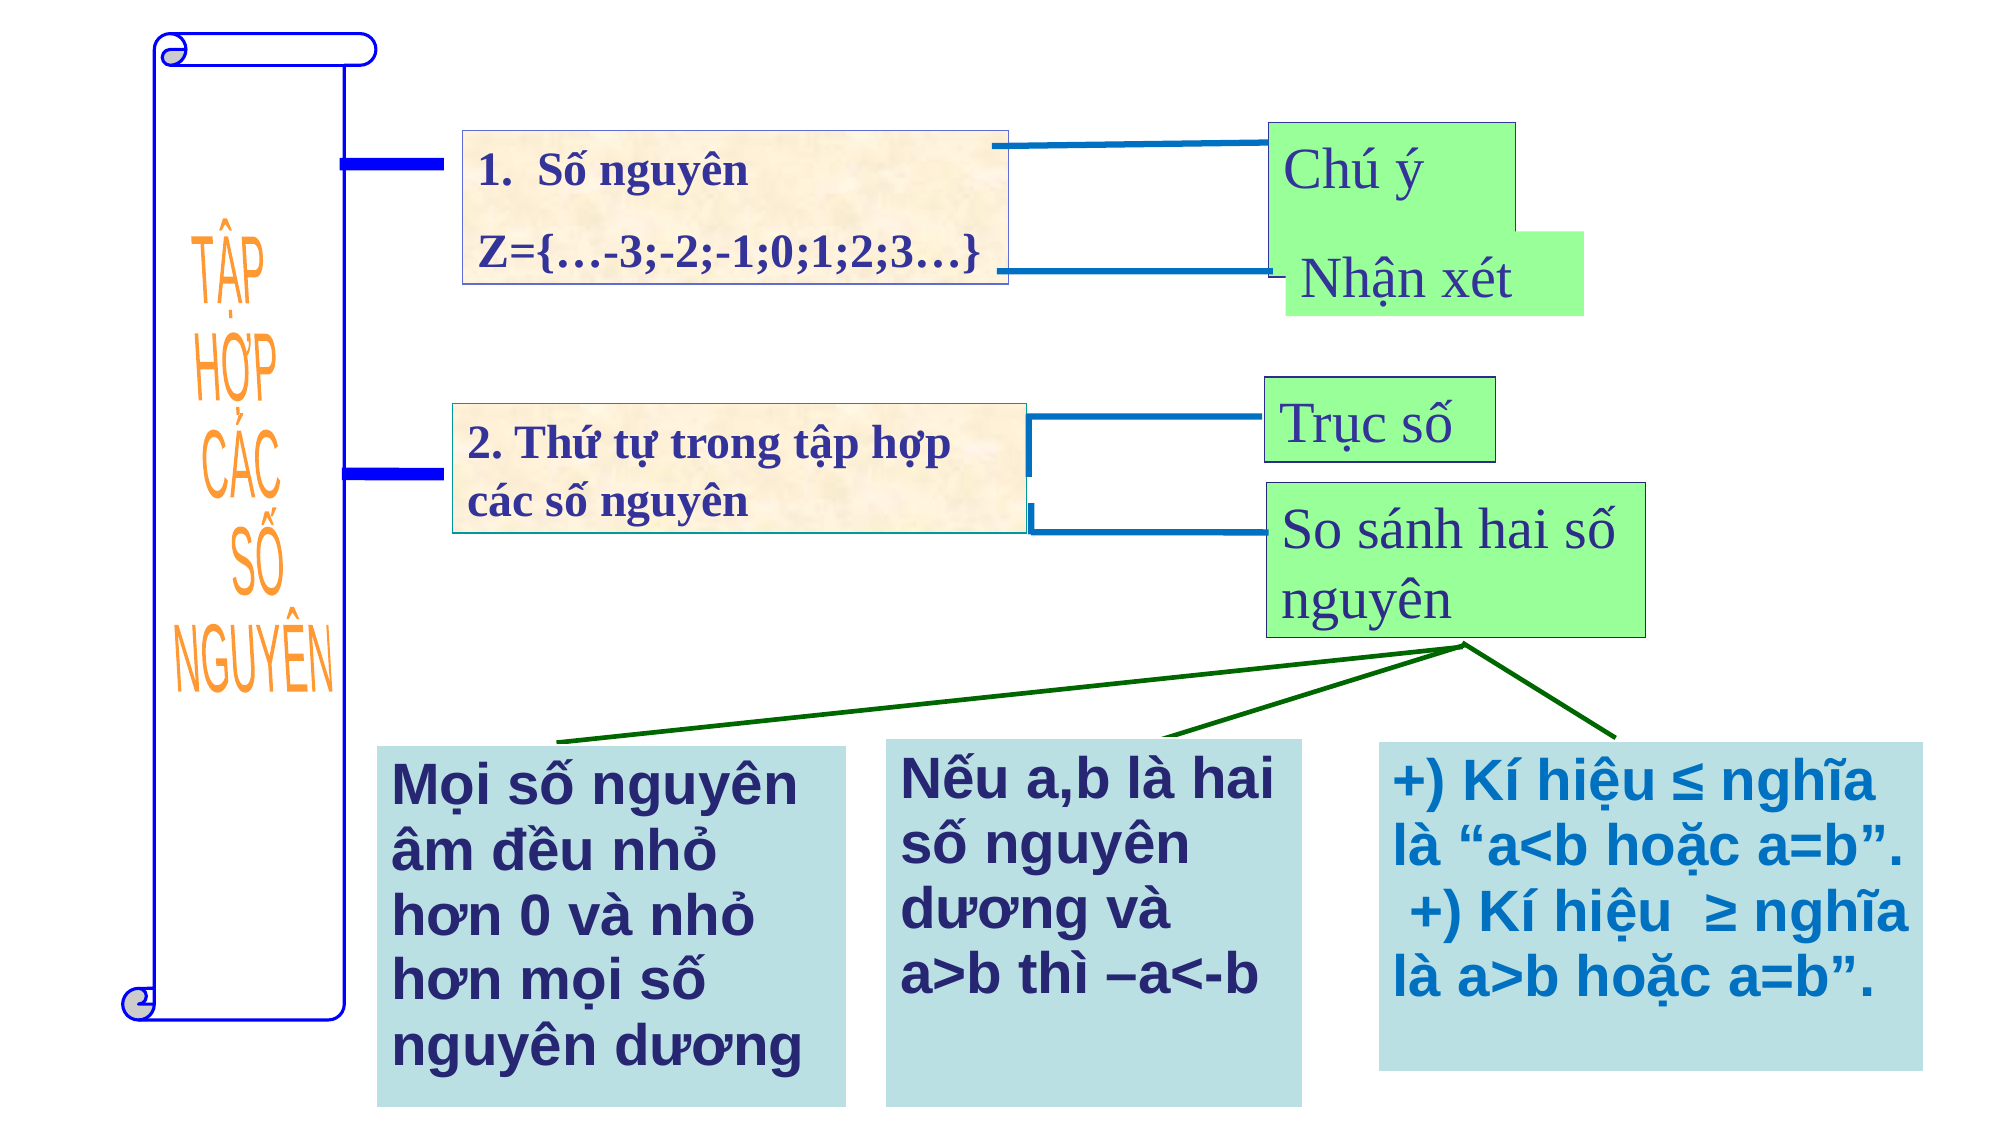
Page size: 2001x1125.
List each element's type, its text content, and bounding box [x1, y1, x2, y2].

text_box 1. Số nguyên Z={…-3;-2;-1;0;1;2;3…} [462, 130, 1009, 284]
table_header Nếu a,b là hai số nguyên dương và a>b thì –a<-b [886, 739, 1302, 1107]
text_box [339, 164, 444, 475]
text_box Chú ý [1268, 122, 1516, 278]
text_box So sánh hai số nguyên [1266, 482, 1646, 638]
table_header +) Kí hiệu ≤ nghĩa là “a<b hoặc a=b”. +) Kí hiệu ≥ nghĩa là a>b hoặc a=b”. [1379, 742, 1923, 1071]
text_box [1026, 414, 1262, 477]
text_box Trục số [1264, 377, 1496, 462]
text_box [1031, 503, 1269, 535]
table_header Mọi số nguyên âm đều nhỏ hơn 0 và nhỏ hơn mọi số nguyên dương [377, 746, 846, 1107]
text_box Nhận xét [1285, 231, 1584, 317]
text_box [122, 33, 376, 1021]
text_box 2. Thứ tự trong tập hợp các số nguyên [452, 403, 1027, 534]
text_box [991, 142, 1273, 272]
